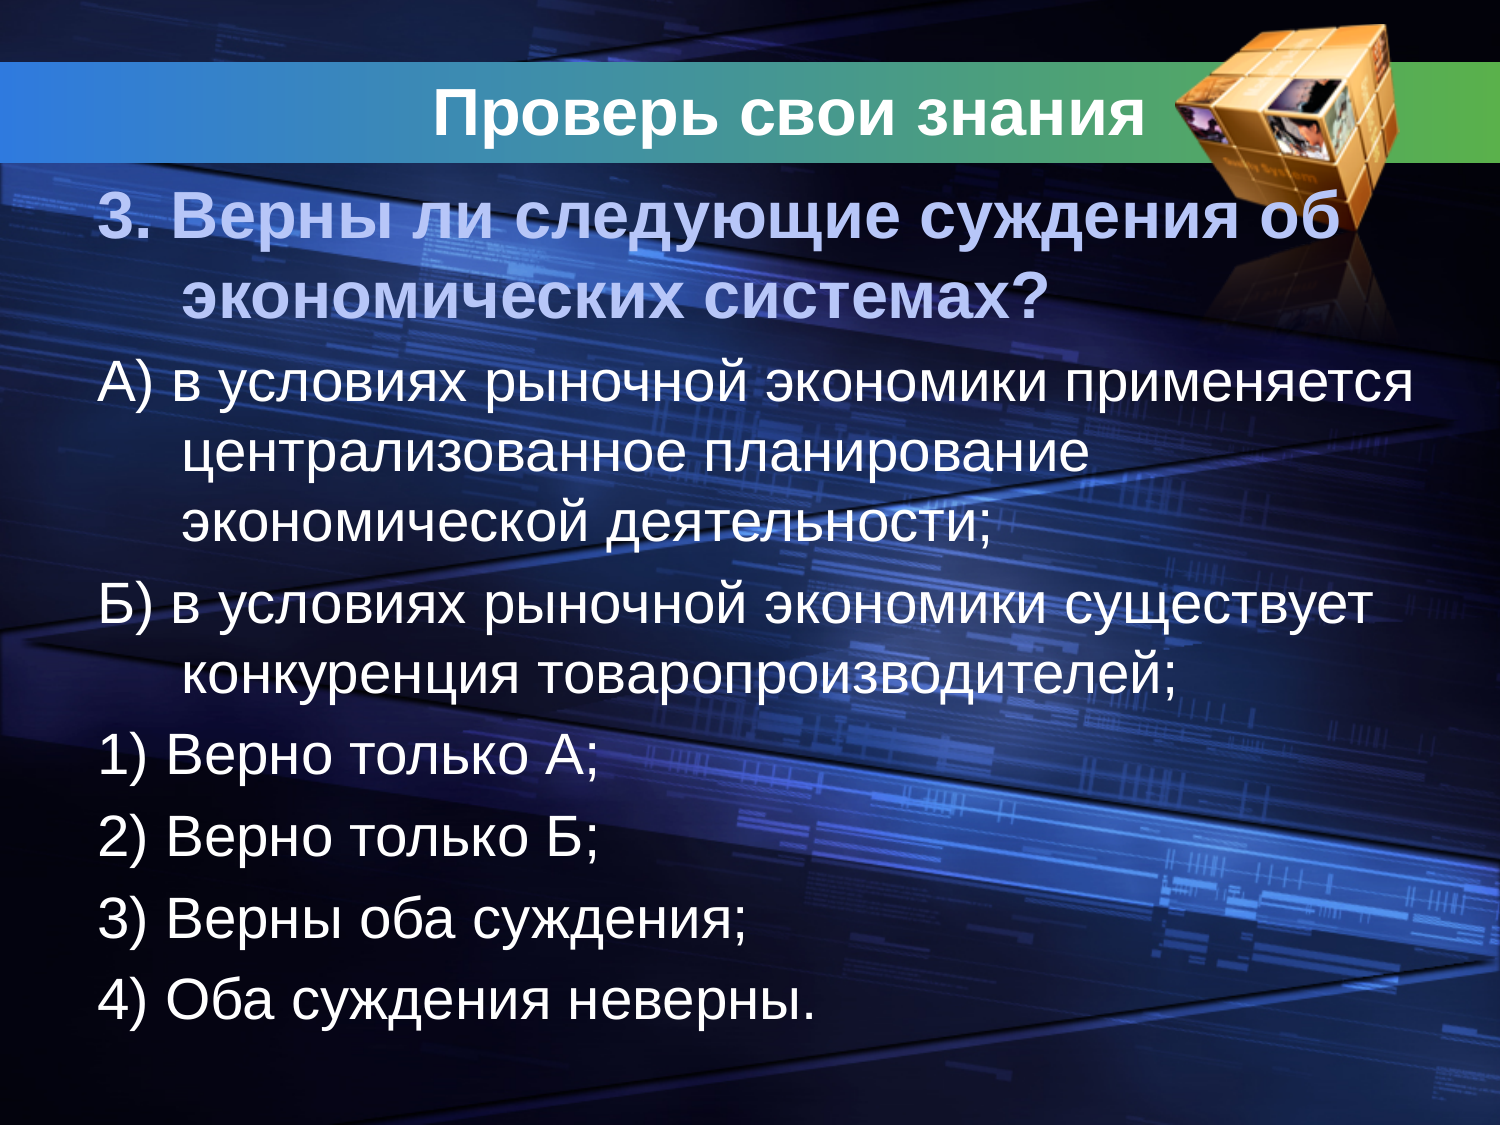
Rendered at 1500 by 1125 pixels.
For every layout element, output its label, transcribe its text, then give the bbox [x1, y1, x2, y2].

picture [0, 0, 1500, 1125]
title Проверь свои знания [74, 62, 1163, 156]
list 3. Верны ли следующие суждения об экономических системах? А) в условиях рыночной экономики применяется централизованное планирование экономической деятельности; Б) в условиях рыночной экономики существует конкуренция товаропроизводителей; 1) Верно только А; 2) Верно только Б; 3) Верны оба суждения; 4) Оба суждения неверны. [81, 163, 1433, 1015]
